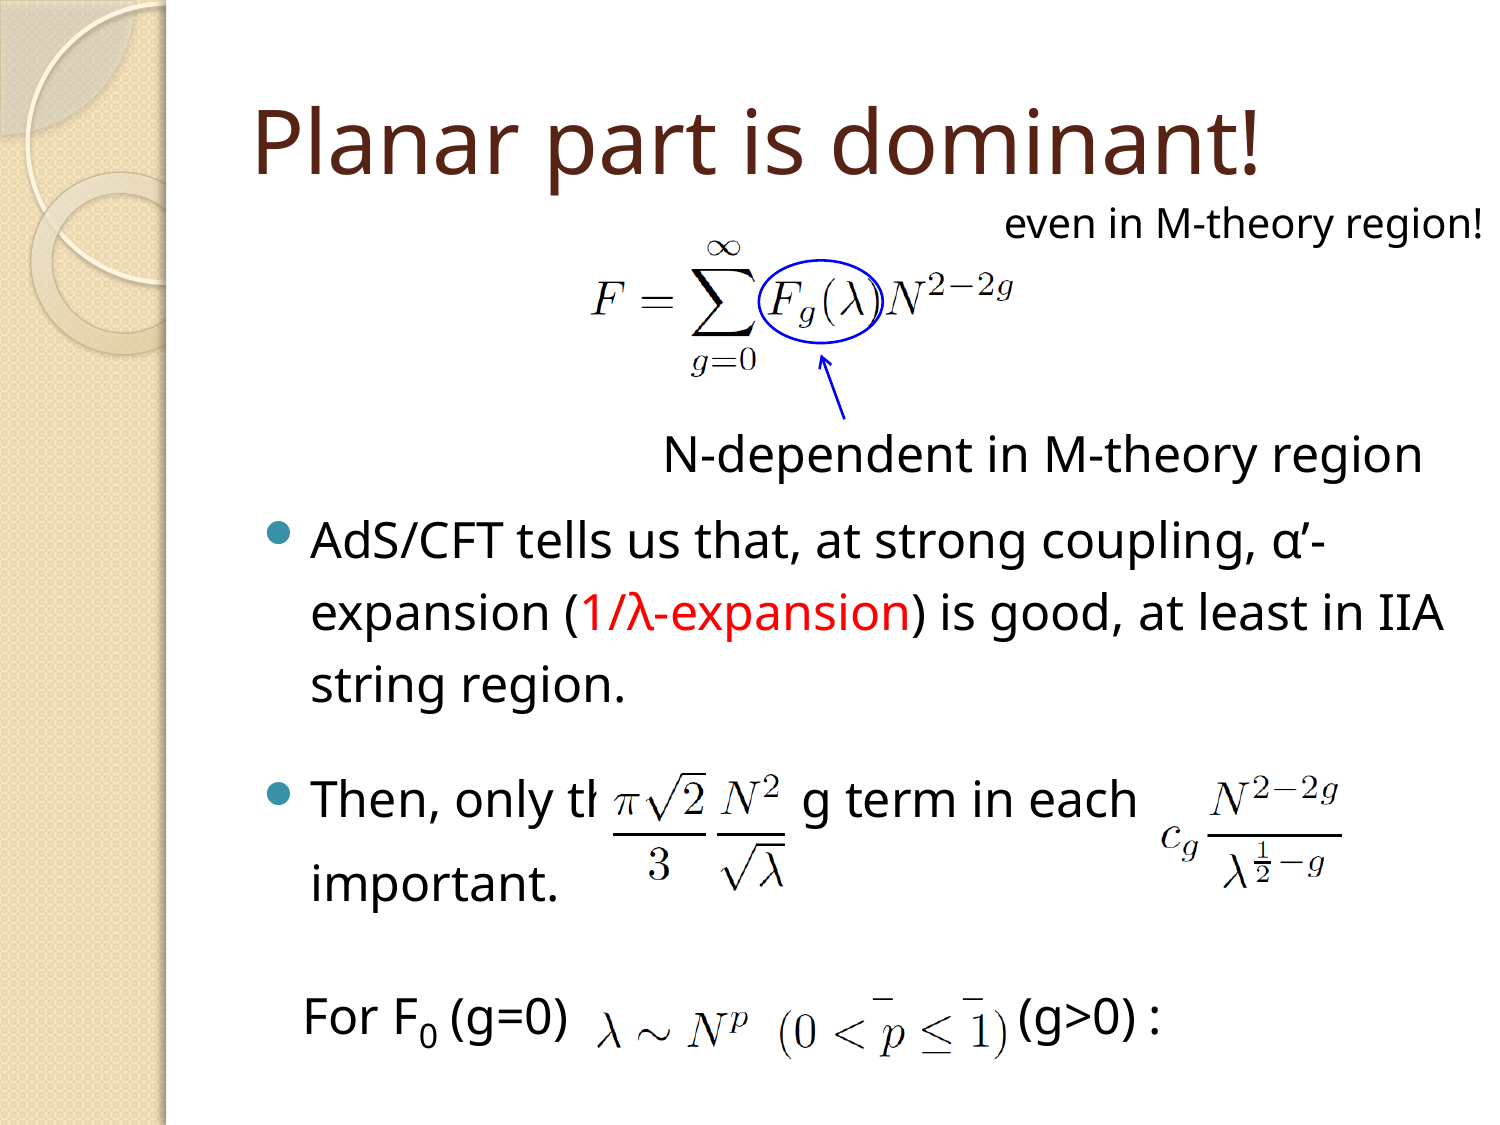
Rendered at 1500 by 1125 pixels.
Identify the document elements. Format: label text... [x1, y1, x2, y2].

list N-dependent in M-theory region AdS/CFT tells us that, at strong coupling, α’-expansion (1/λ-expansion) is good, at least in IIA string region. Then, only the leading term in each Fg is important. For F0 (g=0) : , For Fg (g>0) : The planar part (g=0) dominates even outside the planar limit : [235, 237, 1466, 1025]
title Planar part is dominant! [235, 45, 1466, 233]
text_box even in M-theory region! [989, 189, 1499, 255]
picture [584, 1000, 1013, 1065]
picture [596, 763, 798, 894]
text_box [820, 354, 845, 420]
picture [572, 219, 1028, 392]
picture [1152, 767, 1353, 898]
